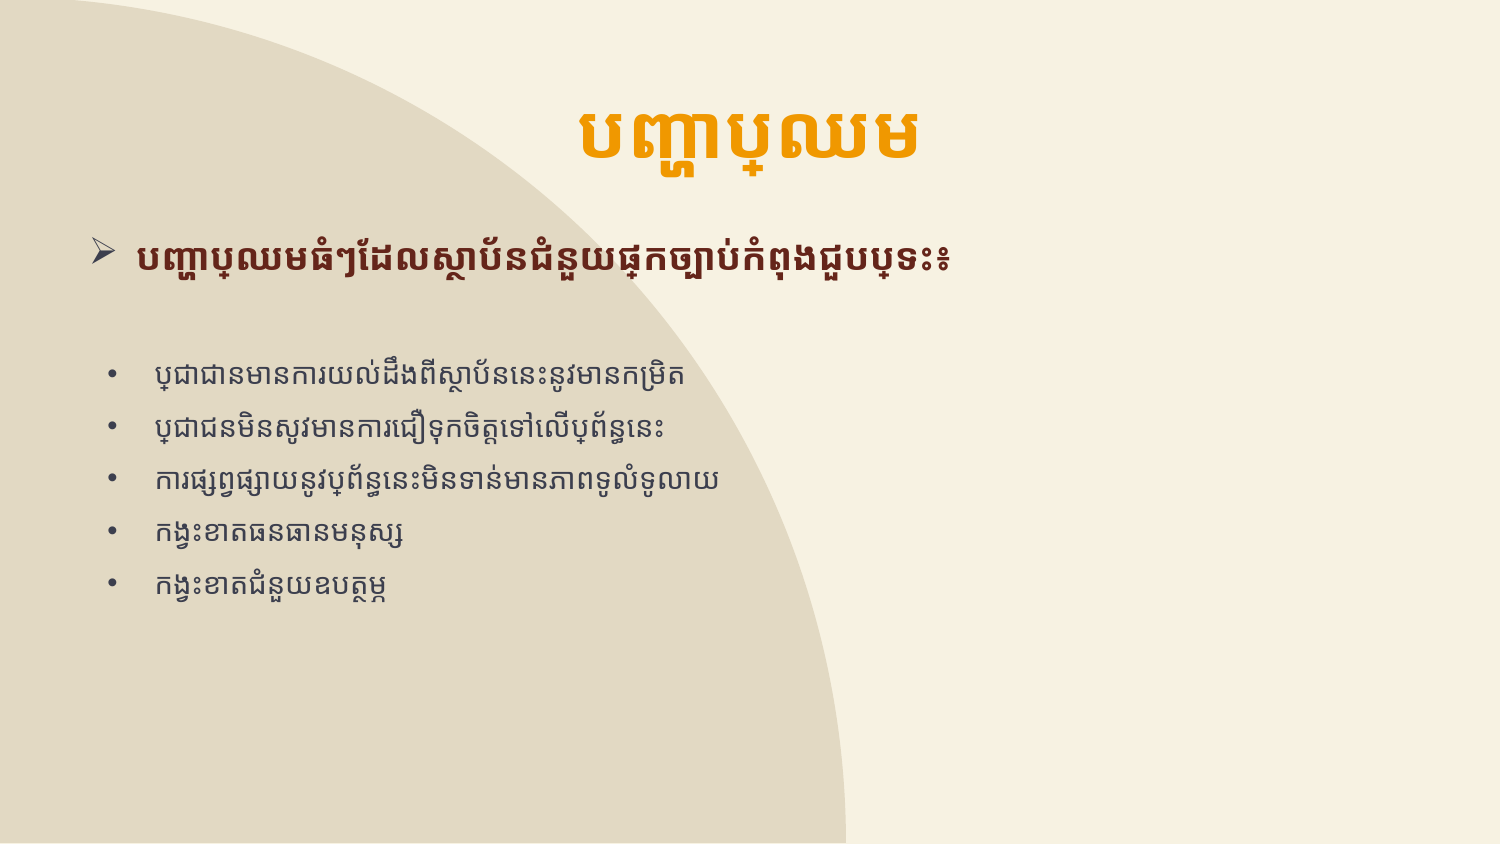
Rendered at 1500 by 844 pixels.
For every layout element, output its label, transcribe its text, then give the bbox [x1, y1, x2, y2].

title បញ្ហាប្រឈមធំៗដែលស្ថាប័នជំនួយផ្នែកច្បាប់កំពុងជួបប្រទះ៖ [73, 205, 1092, 293]
title បញ្ហាប្រឈម [194, 68, 1306, 176]
subtitle ប្រជាជានមានការយល់ដឹងពីស្ថាប័ននេះនូវមានកម្រិត ប្រជាជនមិនសូវមានការជឿទុកចិត្តទៅលើប្រព័ន្ធនេះ ការផ្សព្វផ្សាយនូវប្រព័ន្ធនេះមិនទាន់មានភាពទូលំទូលាយ កង្វះខាតធនធានមនុស្ស កង្វះខាតជំនួយឧបត្ថម្ភ [73, 322, 878, 673]
